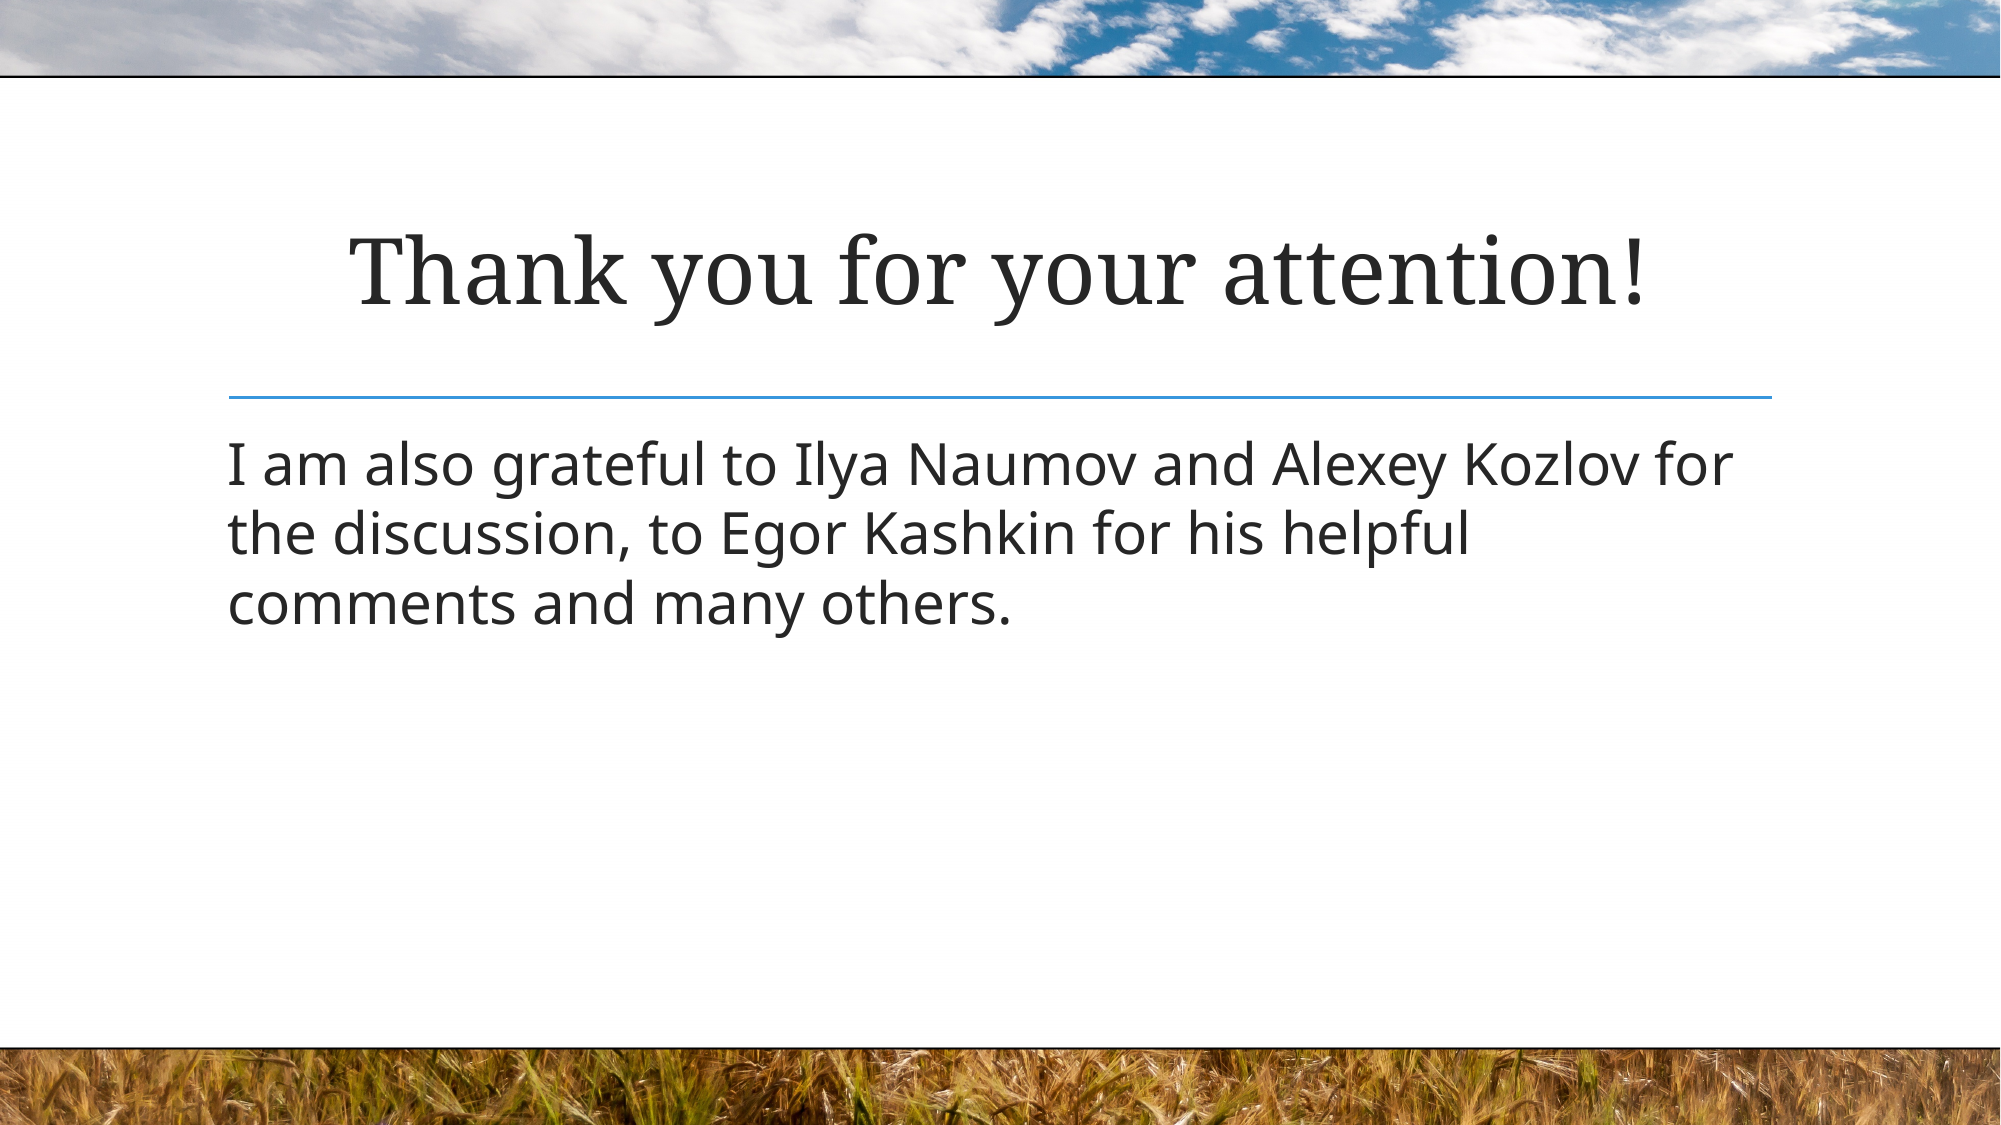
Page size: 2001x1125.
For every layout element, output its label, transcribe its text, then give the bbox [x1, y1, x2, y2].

list I am also grateful to Ilya Naumov and Alexey Kozlov for the discussion, to Egor Kashkin for his helpful comments and many others. [212, 419, 1788, 964]
title Thank you for your attention! [212, 161, 1788, 375]
picture [0, 0, 2001, 1125]
